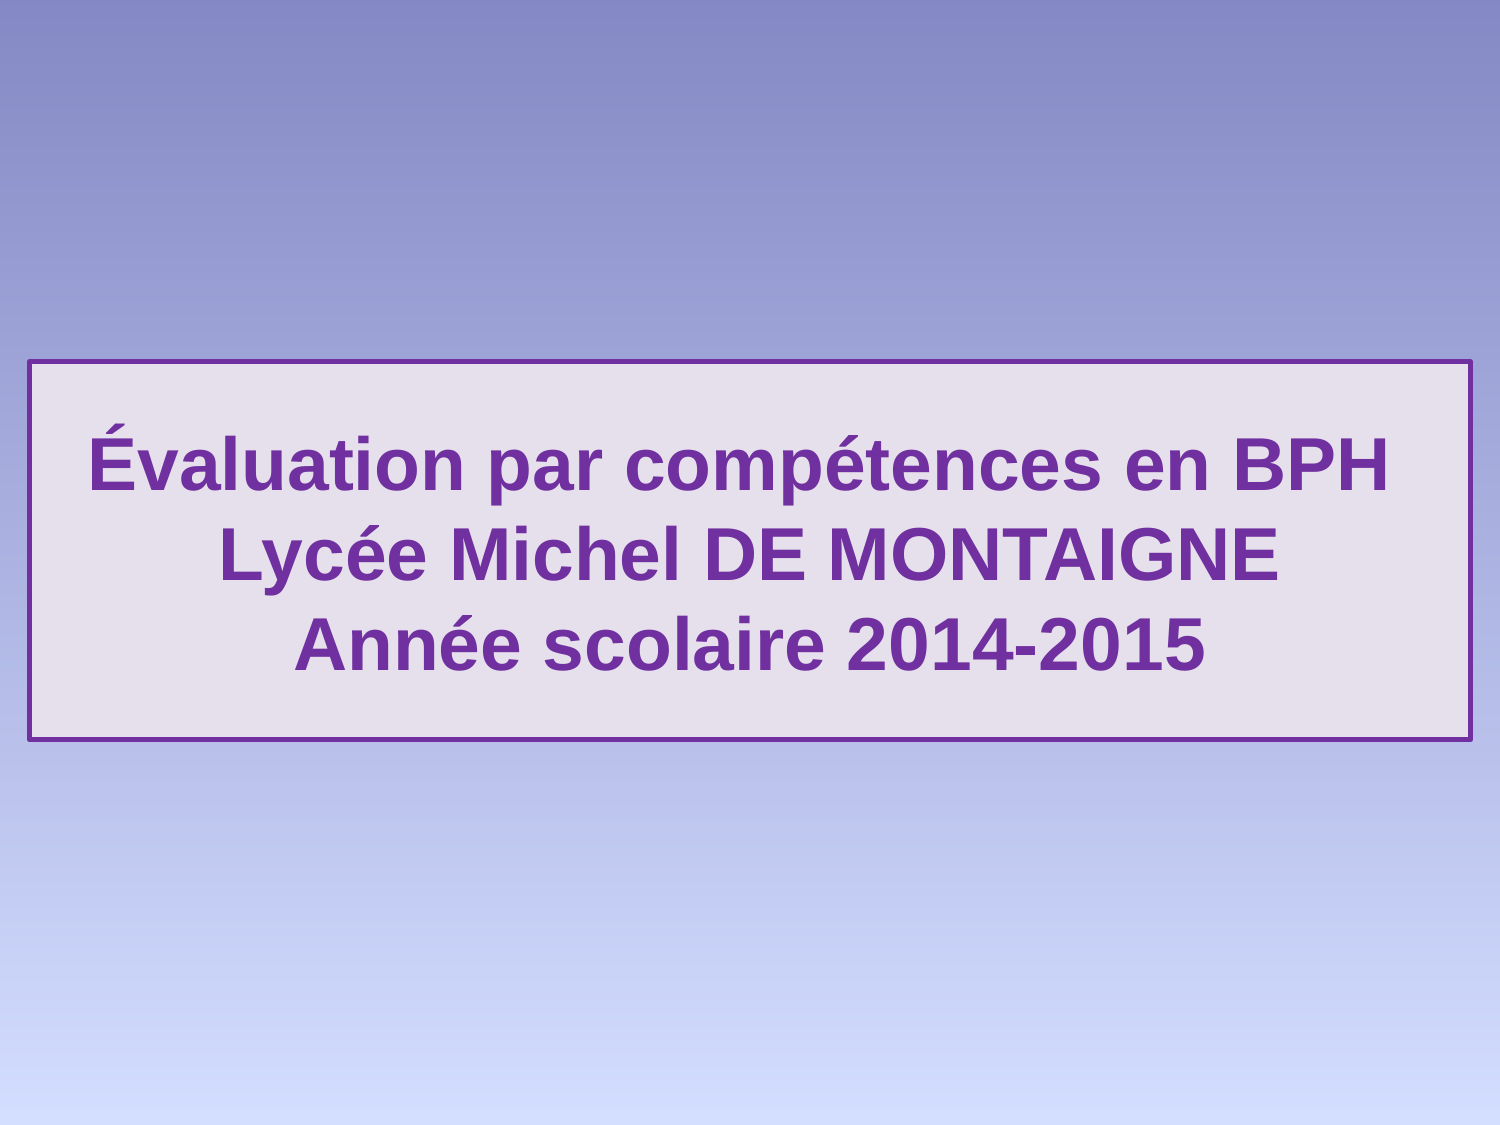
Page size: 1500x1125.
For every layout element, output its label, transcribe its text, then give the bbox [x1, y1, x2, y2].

title Évaluation par compétences en BPH Lycée Michel DE MONTAIGNE Année scolaire 2014-2015 [29, 361, 1471, 740]
